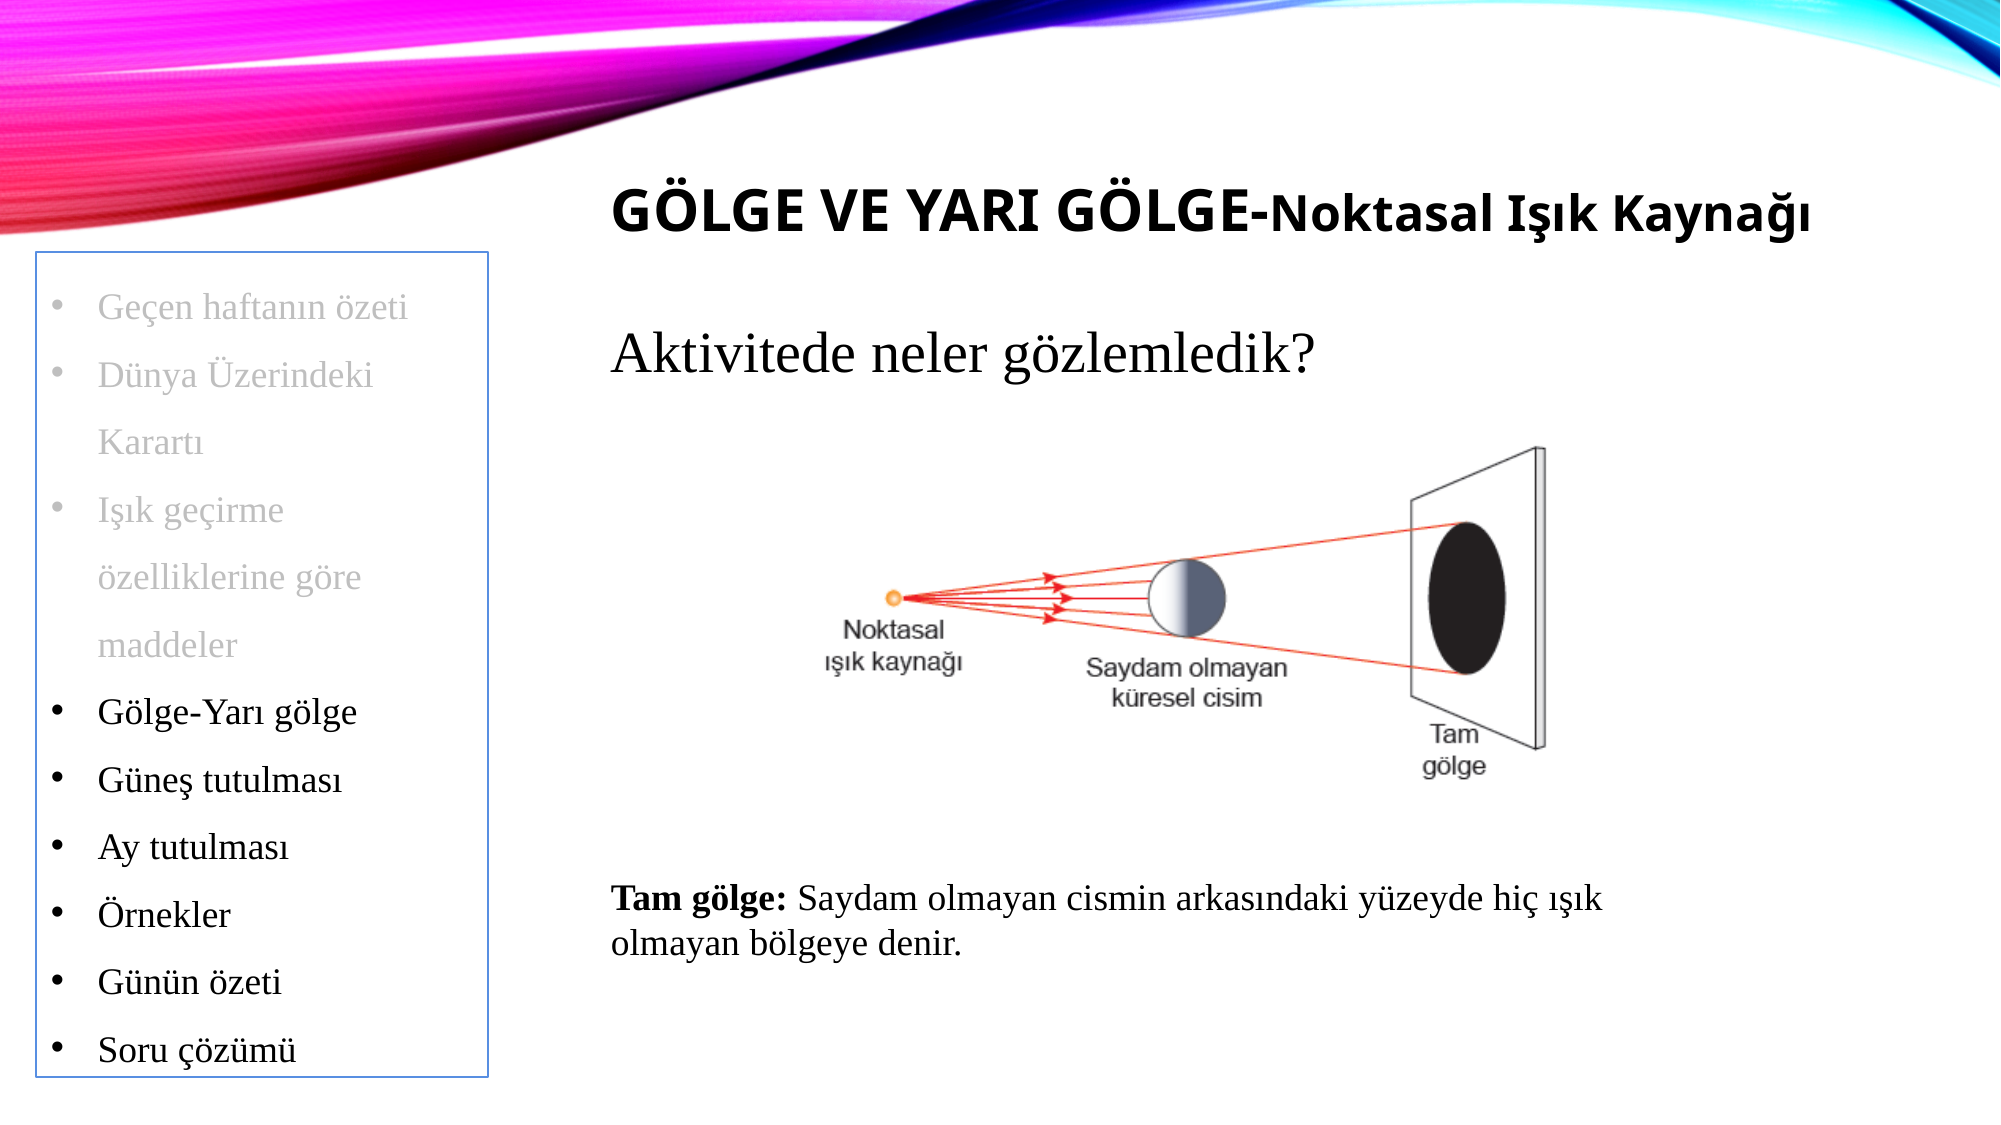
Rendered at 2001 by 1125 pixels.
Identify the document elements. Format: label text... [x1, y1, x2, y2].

picture [1890, 0, 2000, 75]
text_box GÖLGE VE YARI GÖLGE-Noktasal Işık Kaynağı [595, 165, 1968, 251]
text_box Aktivitede neler gözlemledik? [595, 306, 1627, 392]
text_box Geçen haftanın özeti Dünya Üzerindeki Karartı Işık geçirme özelliklerine göre maddeler Gölge-Yarı gölge Güneş tutulması Ay tutulması Örnekler Günün özeti Soru çözümü [35, 251, 489, 1078]
picture [772, 418, 1574, 809]
text_box Tam gölge: Saydam olmayan cismin arkasındaki yüzeyde hiç ışık olmayan bölgeye denir. [595, 865, 1750, 971]
picture [1910, 0, 2000, 45]
picture [0, 0, 2000, 237]
